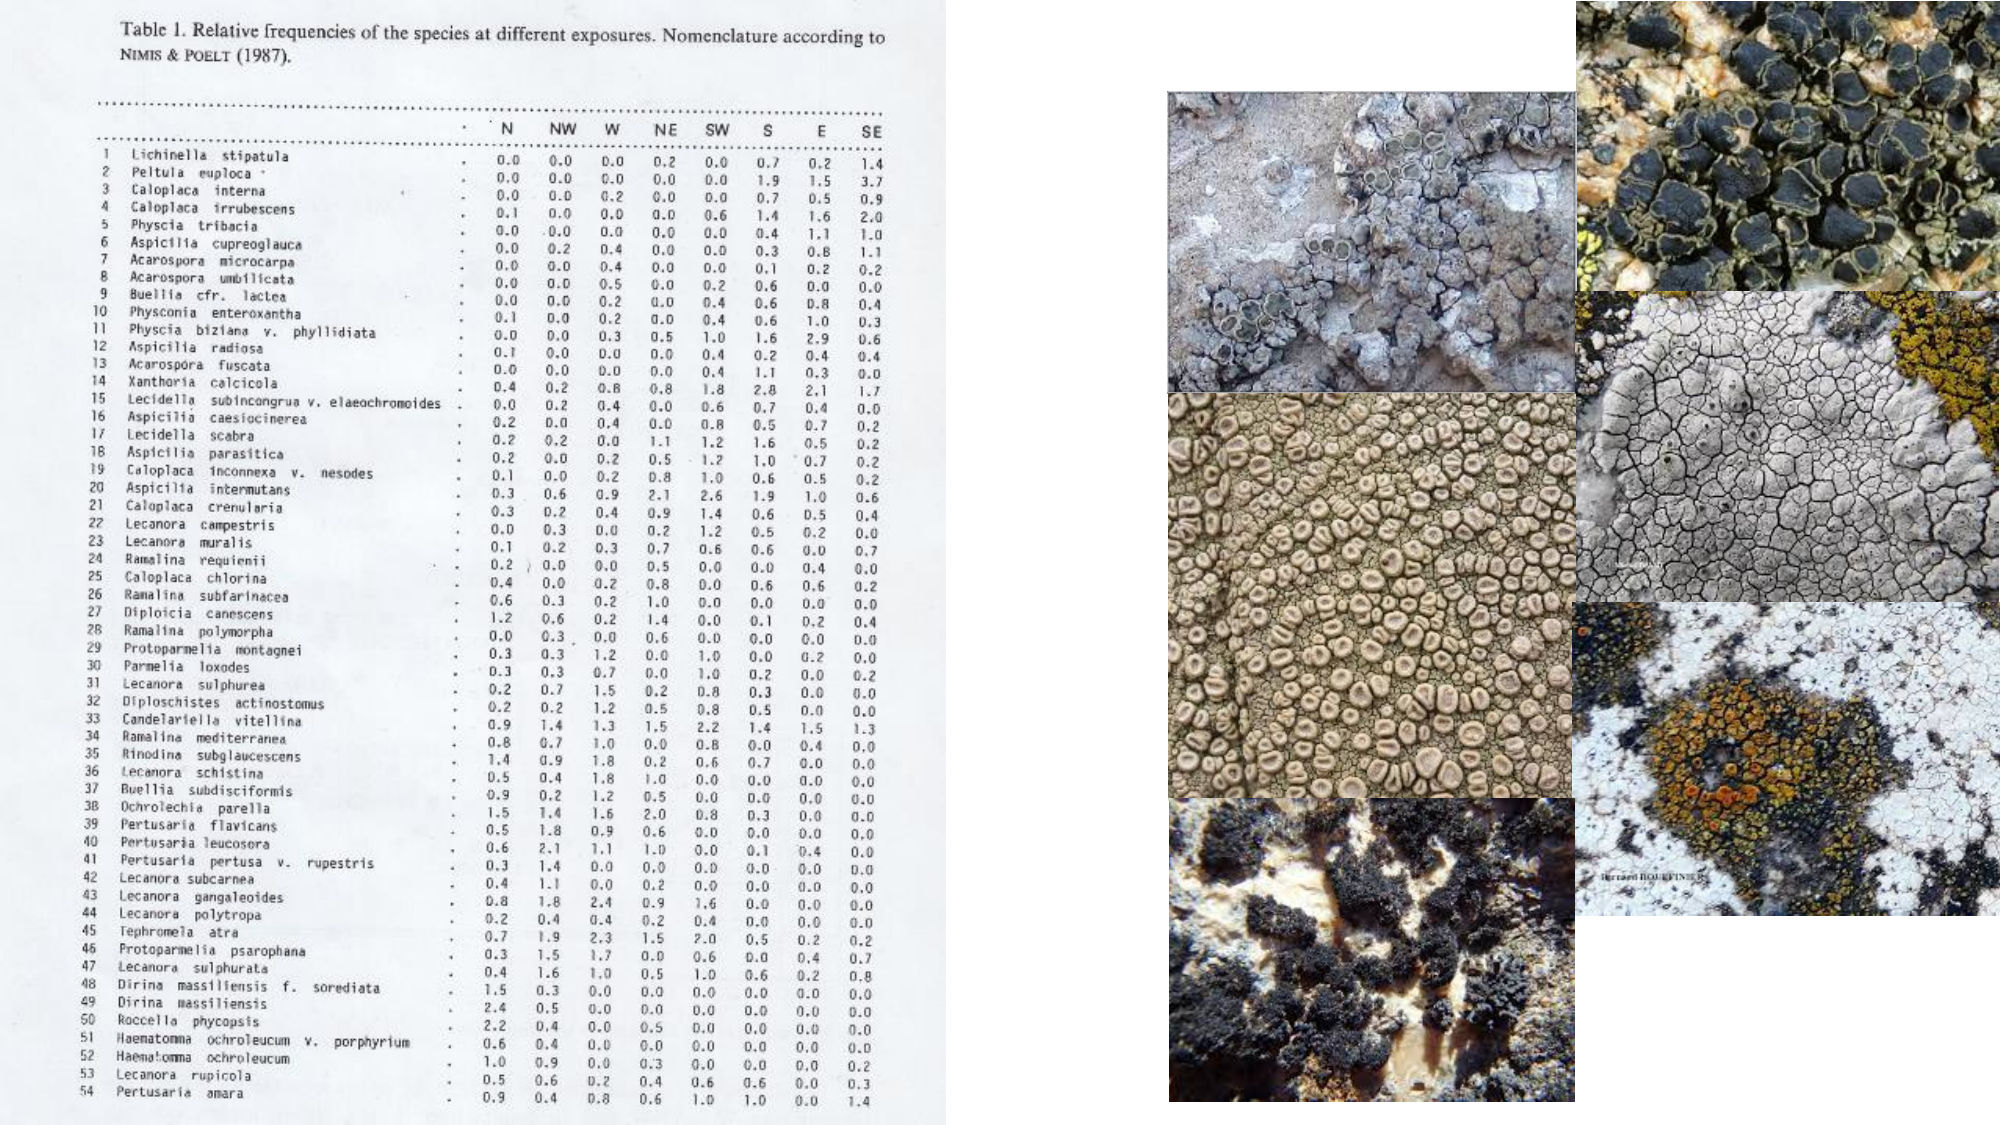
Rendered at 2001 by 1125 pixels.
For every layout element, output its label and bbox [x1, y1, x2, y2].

picture [0, 0, 946, 1125]
picture [1167, 1, 2000, 1102]
